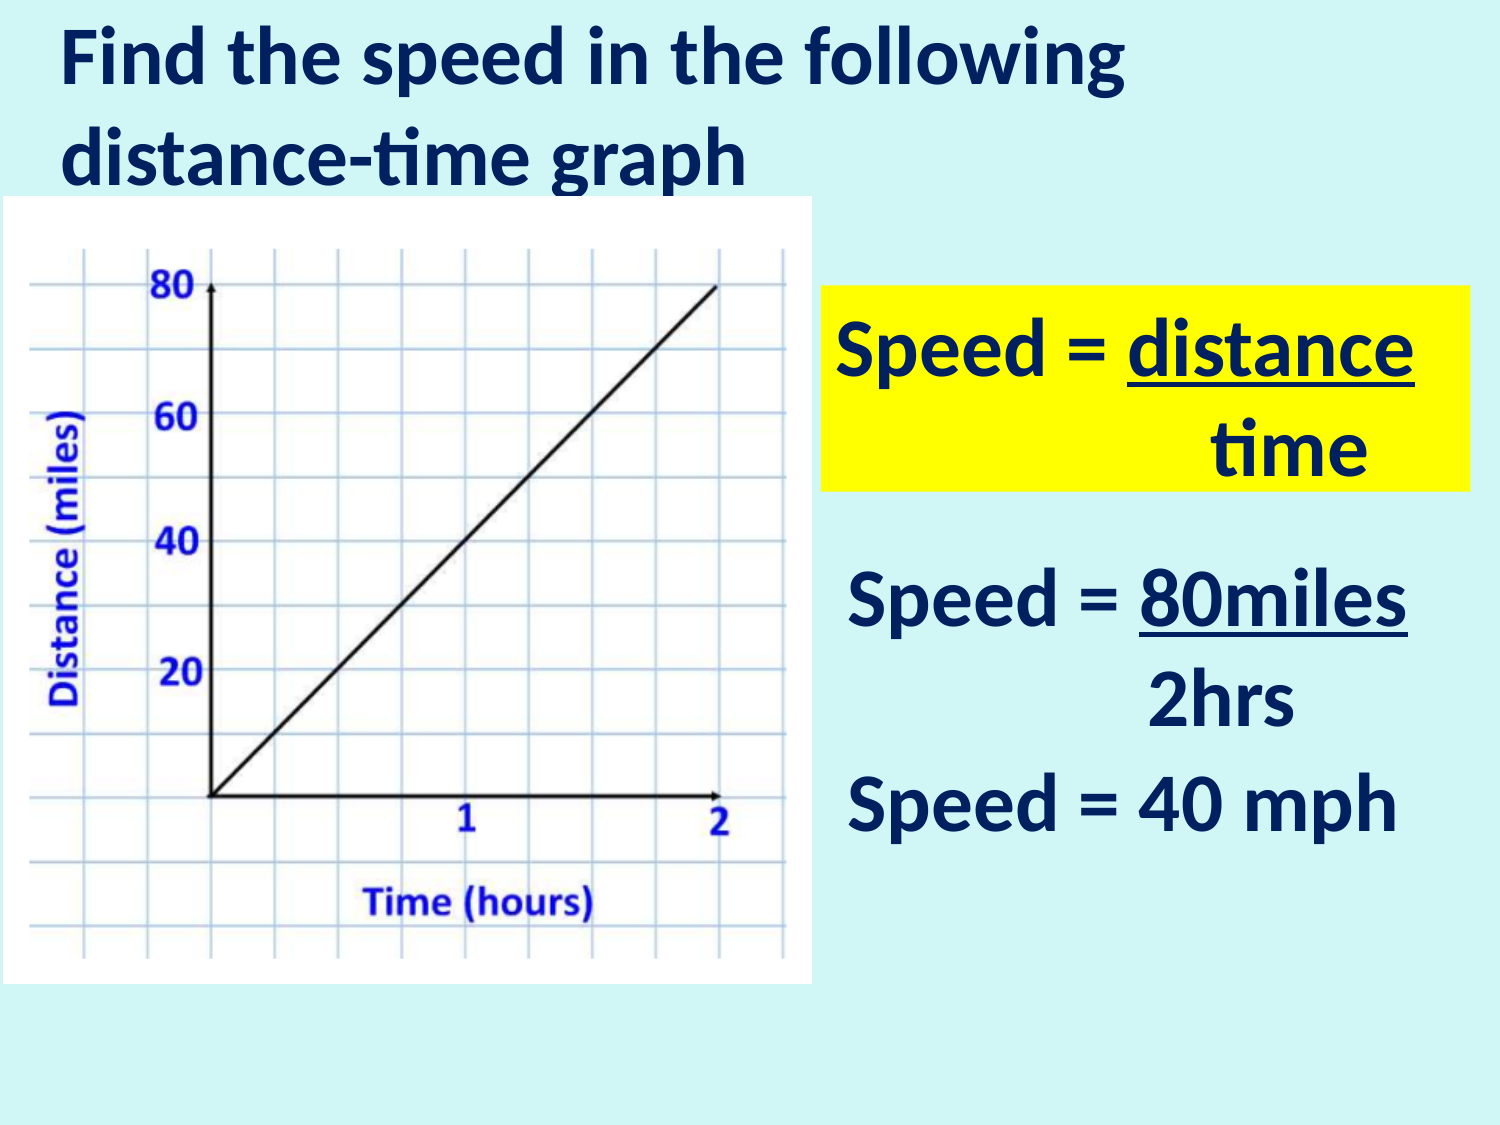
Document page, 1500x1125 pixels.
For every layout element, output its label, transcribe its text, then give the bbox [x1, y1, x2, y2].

text_box Speed = distance time [820, 285, 1471, 492]
text_box Speed = 80miles 2hrs [832, 535, 1483, 740]
picture [3, 196, 812, 985]
text_box Find the speed in the following distance-time graph [45, 0, 1459, 134]
text_box Speed = 40 mph [832, 740, 1483, 947]
